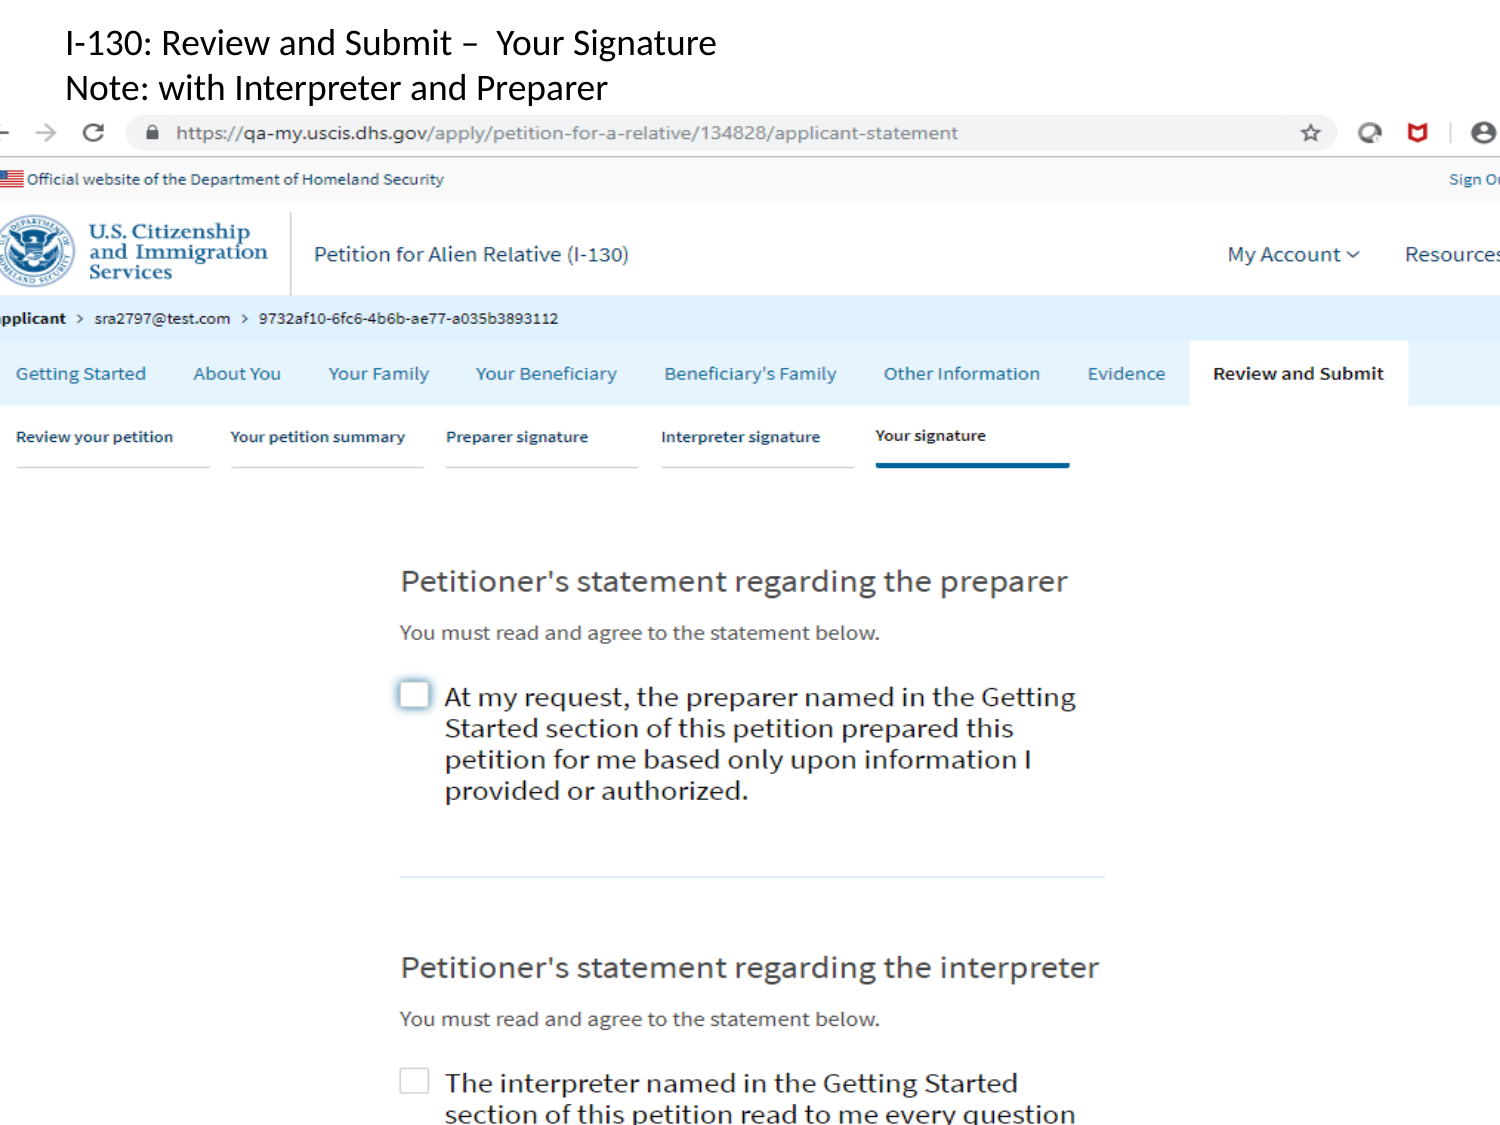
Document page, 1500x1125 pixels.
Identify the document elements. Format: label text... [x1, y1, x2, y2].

title I-130: Review and Submit – Your Signature Note: with Interpreter and Preparer [50, 32, 1438, 95]
picture [0, 112, 1500, 1125]
